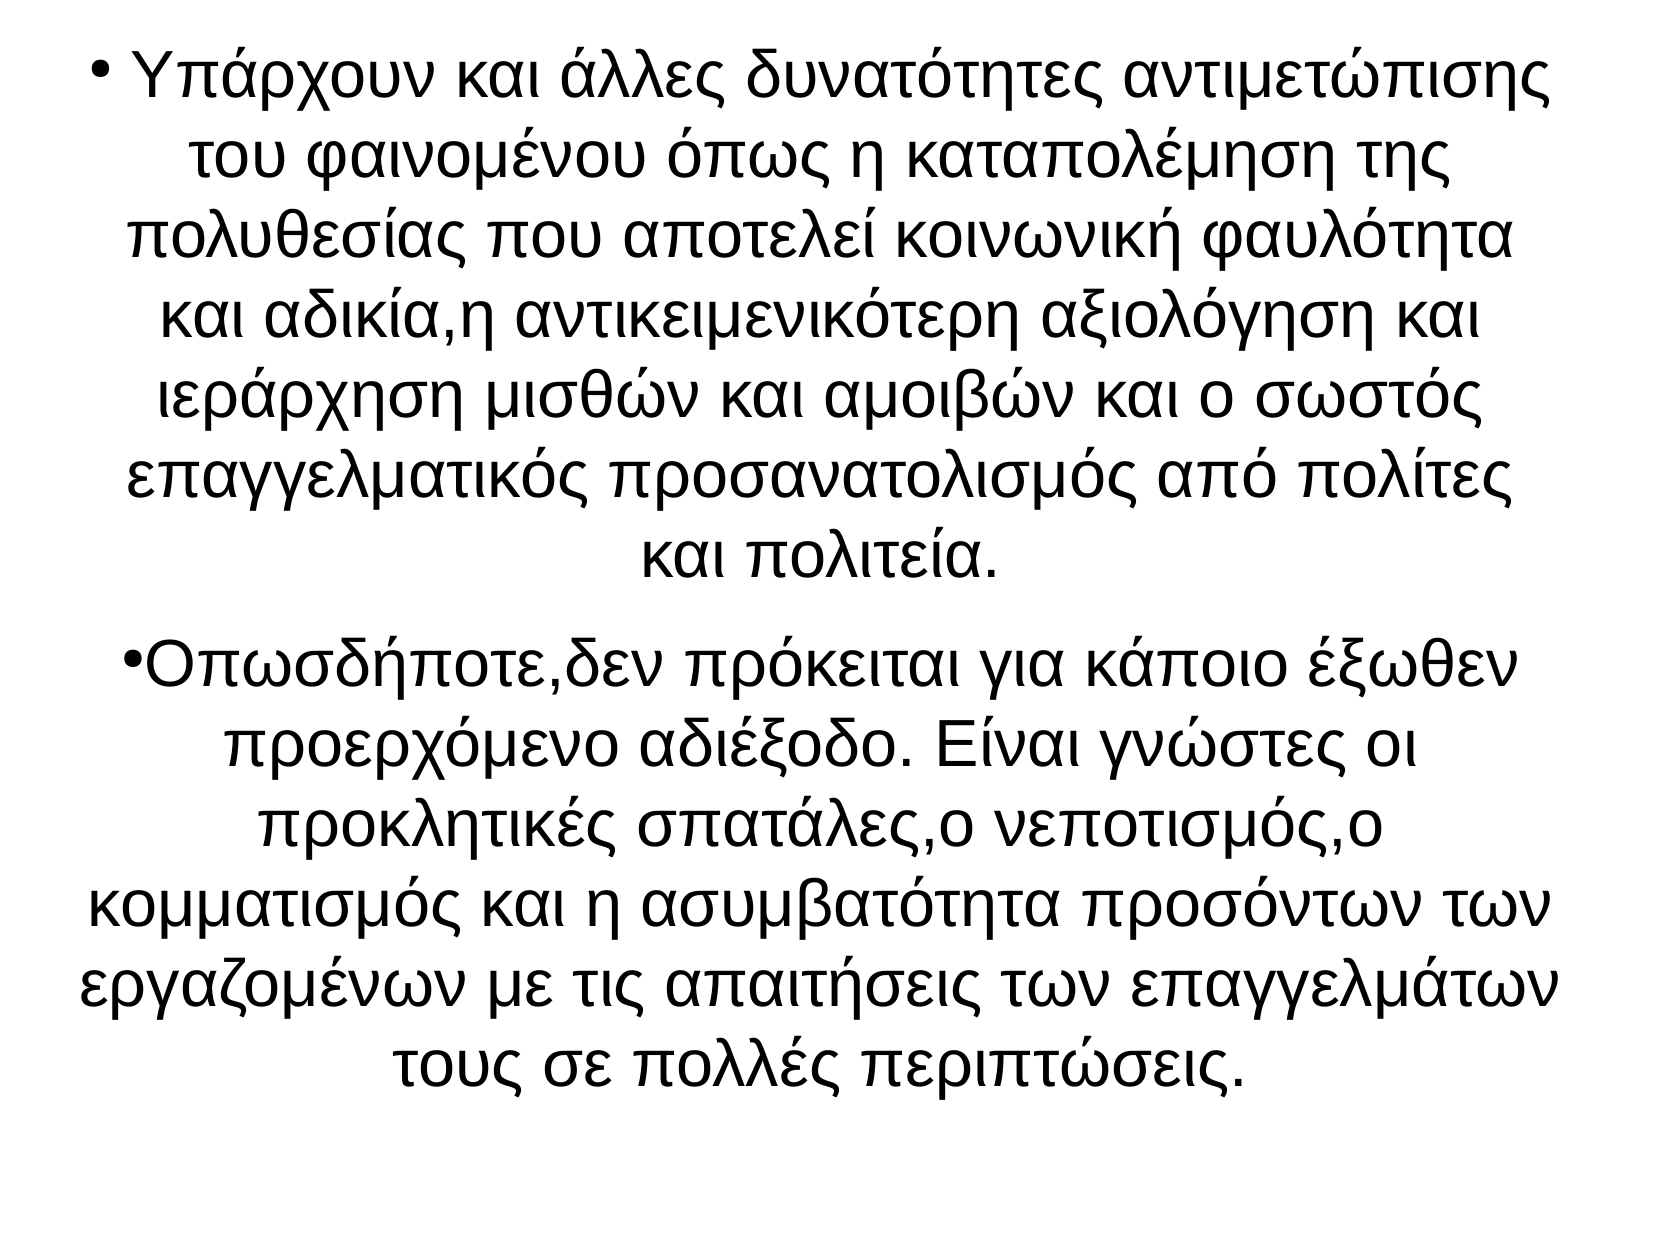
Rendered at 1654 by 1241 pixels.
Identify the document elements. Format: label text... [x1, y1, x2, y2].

subtitle Υπάρχουν και άλλες δυνατότητες αντιμετώπισης του φαινομένου όπως η καταπολέμηση της πολυθεσίας που αποτελεί κοινωνική φαυλότητα και αδικία,η αντικειμενικότερη αξιολόγηση και ιεράρχηση μισθών και αμοιβών και ο σωστός επαγγελματικός προσανατολισμός από πολίτες και πολιτεία. Οπωσδήποτε,δεν πρόκειται για κάποιο έξωθεν προερχόμενο αδιέξοδο. Είναι γνώστες οι προκλητικές σπατάλες,ο νεποτισμός,ο κομματισμός και η ασυμβατότητα προσόντων των εργαζομένων με τις απαιτήσεις των επαγγελμάτων τους σε πολλές περιπτώσεις. [76, 59, 1565, 1182]
